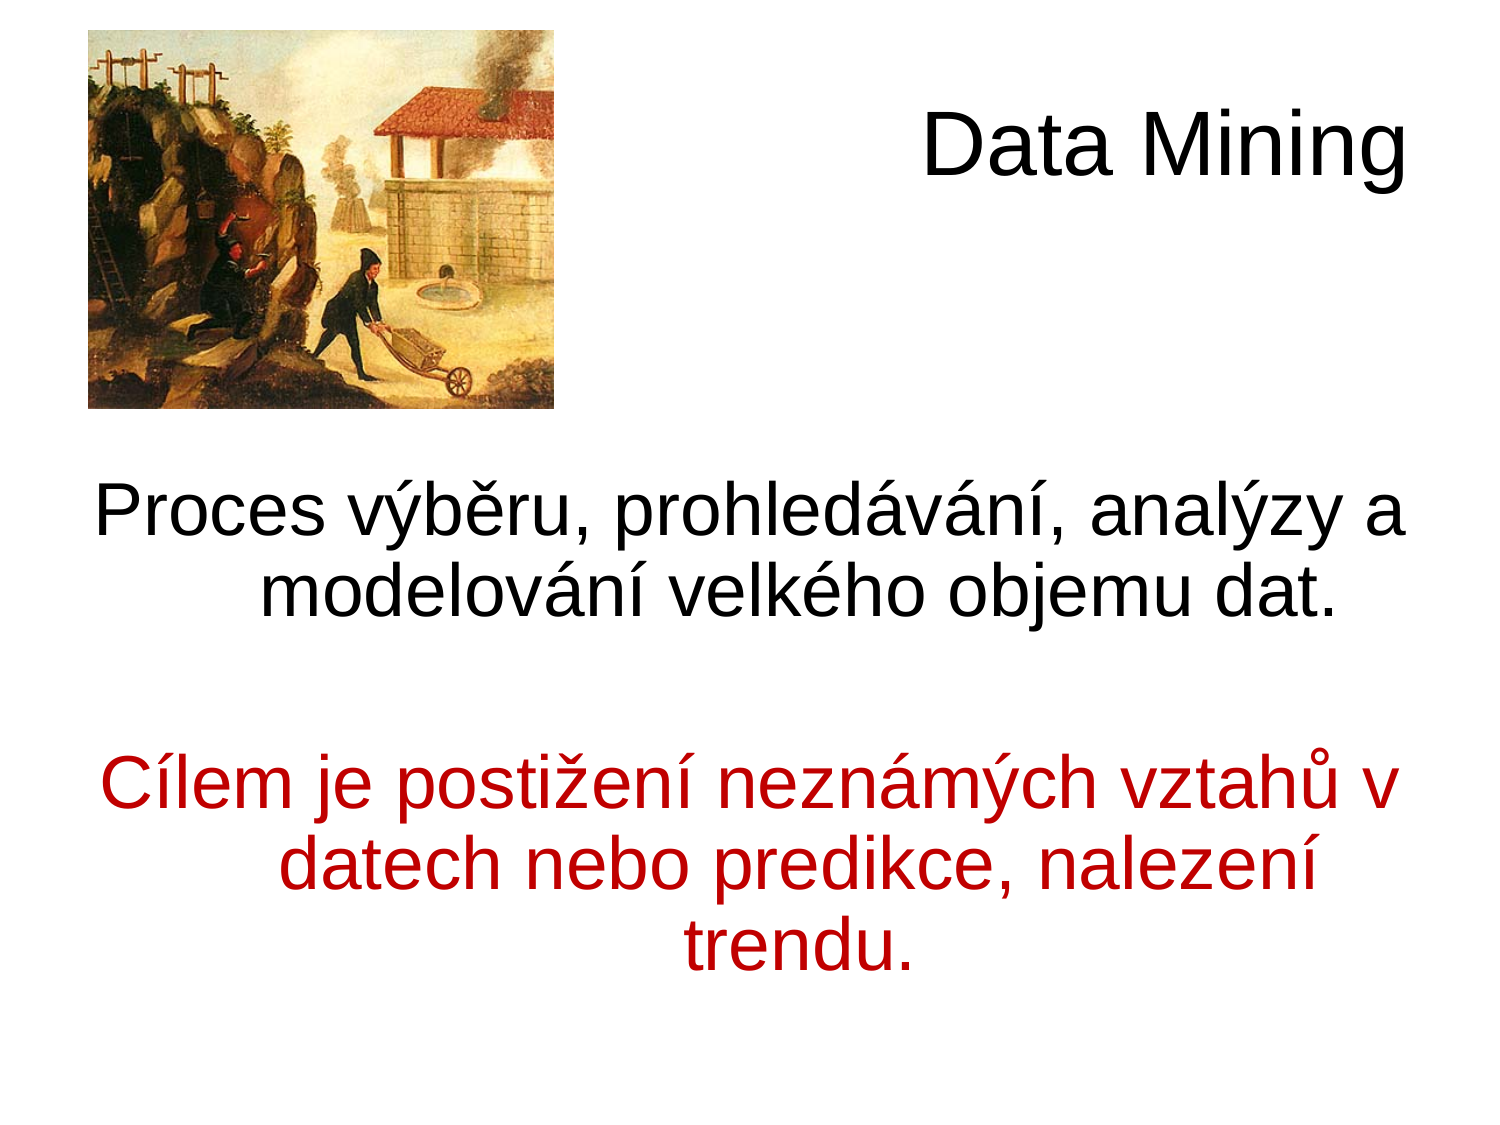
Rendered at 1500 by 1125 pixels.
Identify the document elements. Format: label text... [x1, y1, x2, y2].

list Proces výběru, prohledávání, analýzy a modelování velkého objemu dat. Cílem je postižení neznámých vztahů v datech nebo predikce, nalezení trendu. [74, 262, 1426, 1006]
picture [88, 30, 554, 409]
title Data Mining [74, 44, 83, 233]
title Data Mining [559, 44, 1426, 233]
